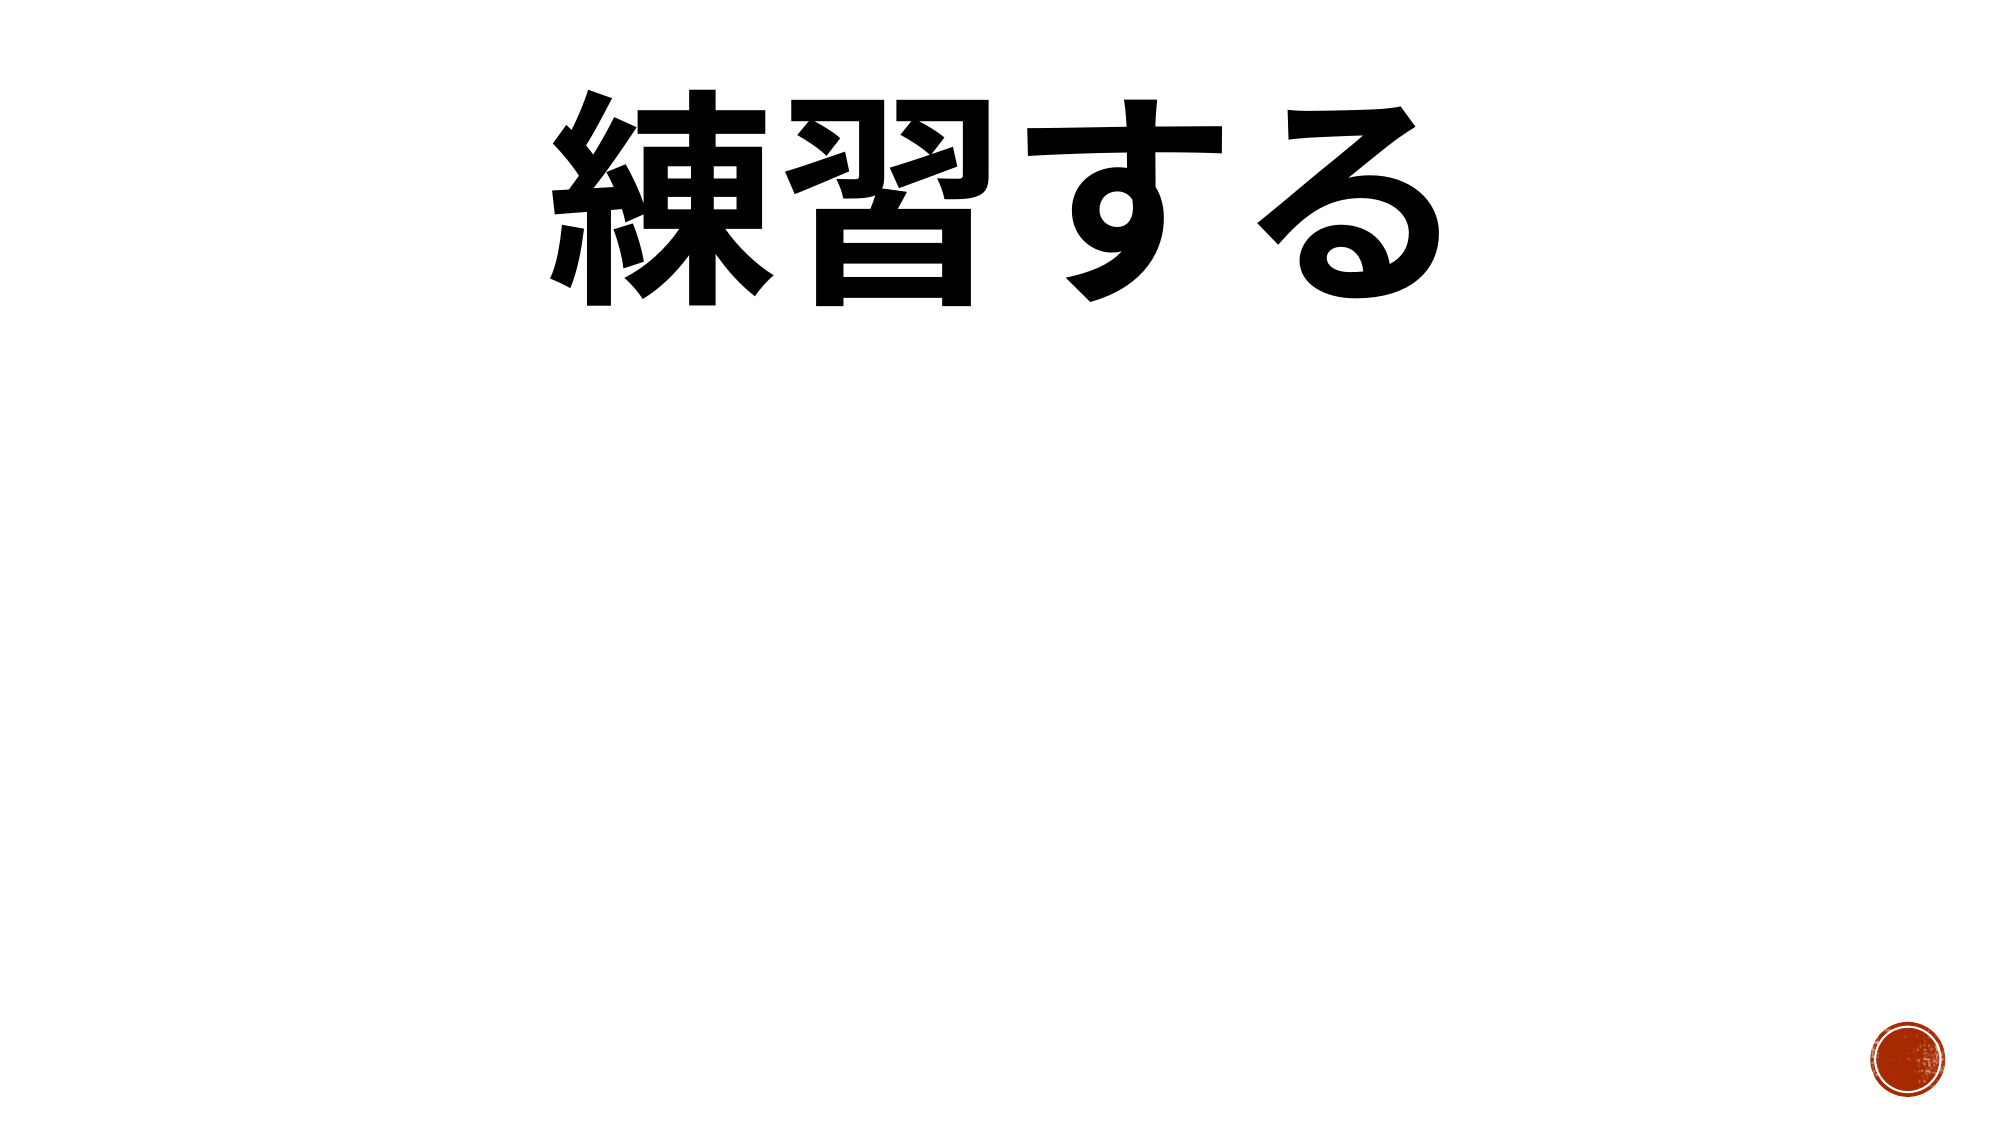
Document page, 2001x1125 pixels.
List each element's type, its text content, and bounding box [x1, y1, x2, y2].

title 練習する [46, 79, 1968, 344]
